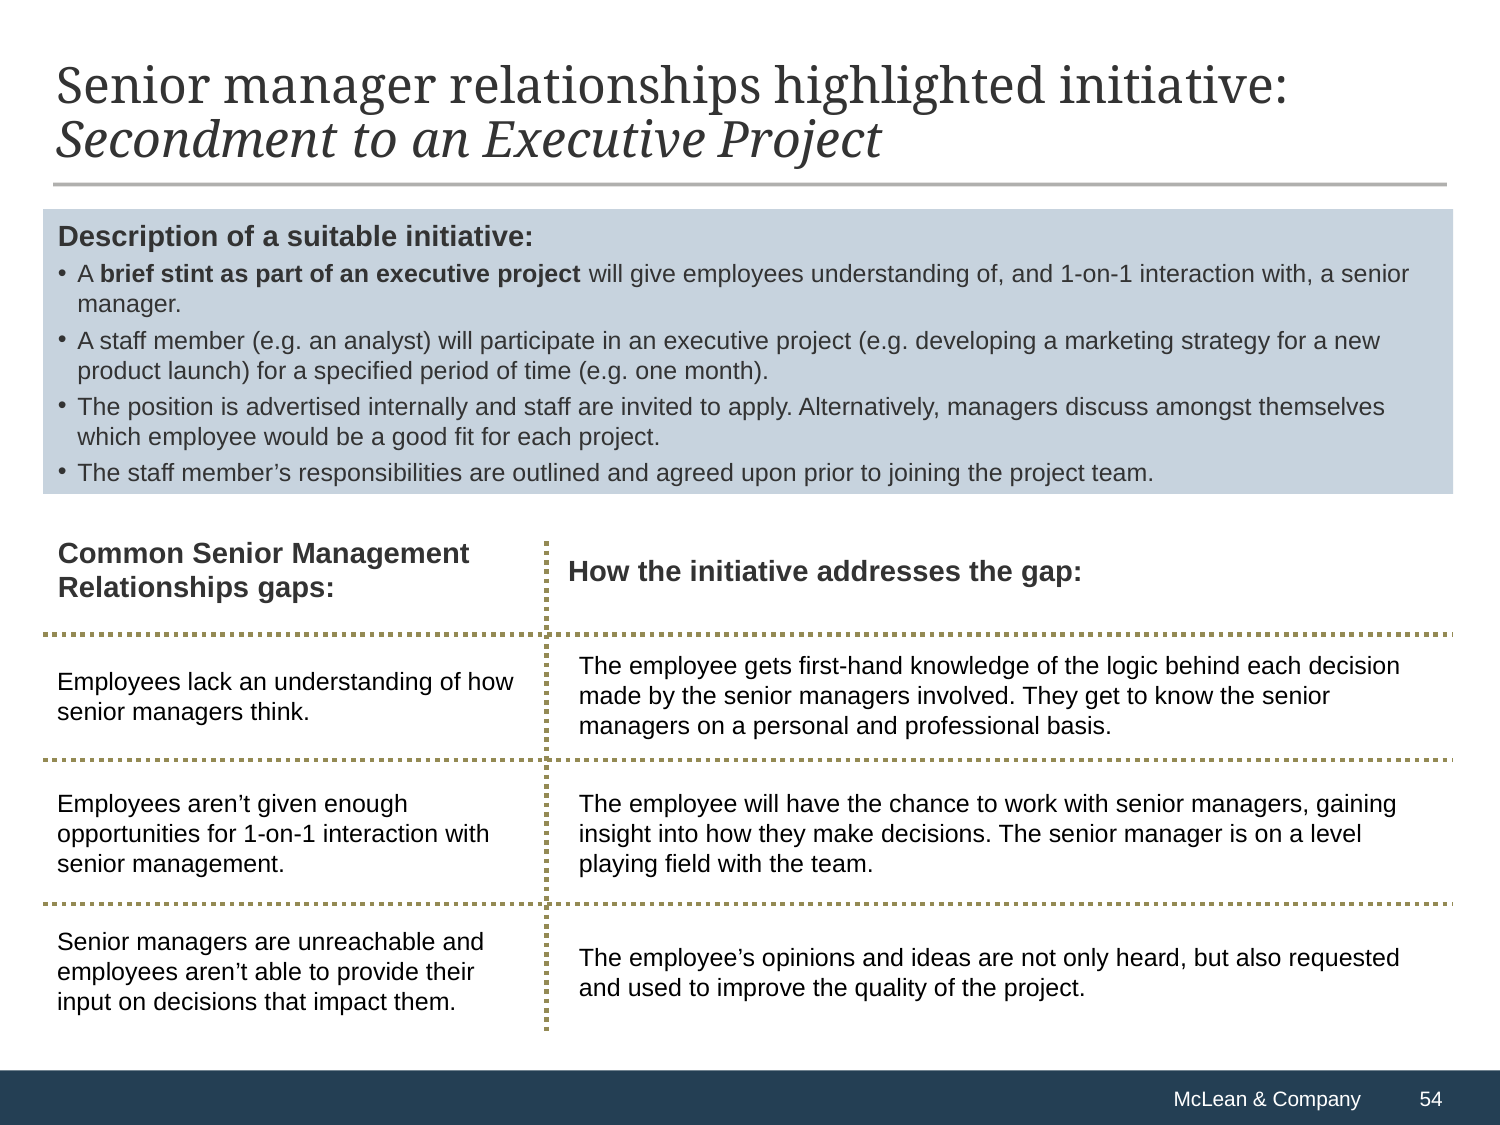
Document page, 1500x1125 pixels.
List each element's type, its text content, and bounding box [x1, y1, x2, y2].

text_box Common Senior Management Relationships gaps: [43, 526, 509, 612]
text_box The employee’s opinions and ideas are not only heard, but also requested and used to improve the quality of the project. [564, 934, 1454, 1009]
text_box Employees lack an understanding of how senior managers think. [42, 658, 538, 734]
text_box How the initiative addresses the gap: [553, 544, 1355, 595]
text_box The employee gets first-hand knowledge of the logic behind each decision made by the senior managers involved. They get to know the senior managers on a personal and professional basis. [564, 642, 1454, 747]
text_box Description of a suitable initiative: A brief stint as part of an executive project will give employees understanding of, and 1-on-1 interaction with, a senior manager. A staff member (e.g. an analyst) will participate in an executive project (e.g. developing a marketing strategy for a new product launch) for a specified period of time (e.g. one month). The position is advertised internally and staff are invited to apply. Alternatively, managers discuss amongst themselves which employee would be a good fit for each project. The staff member’s responsibilities are outlined and agreed upon prior to joining the project team. [43, 209, 1454, 494]
title Senior manager relationships highlighted initiative: Secondment to an Executive Project [41, 42, 1457, 185]
text_box Employees aren’t given enough opportunities for 1-on-1 interaction with senior management. [42, 779, 538, 885]
text_box Senior managers are unreachable and employees aren’t able to provide their input on decisions that impact them. [42, 917, 538, 1023]
text_box The employee will have the chance to work with senior managers, gaining insight into how they make decisions. The senior manager is on a level playing field with the team. [564, 779, 1454, 885]
